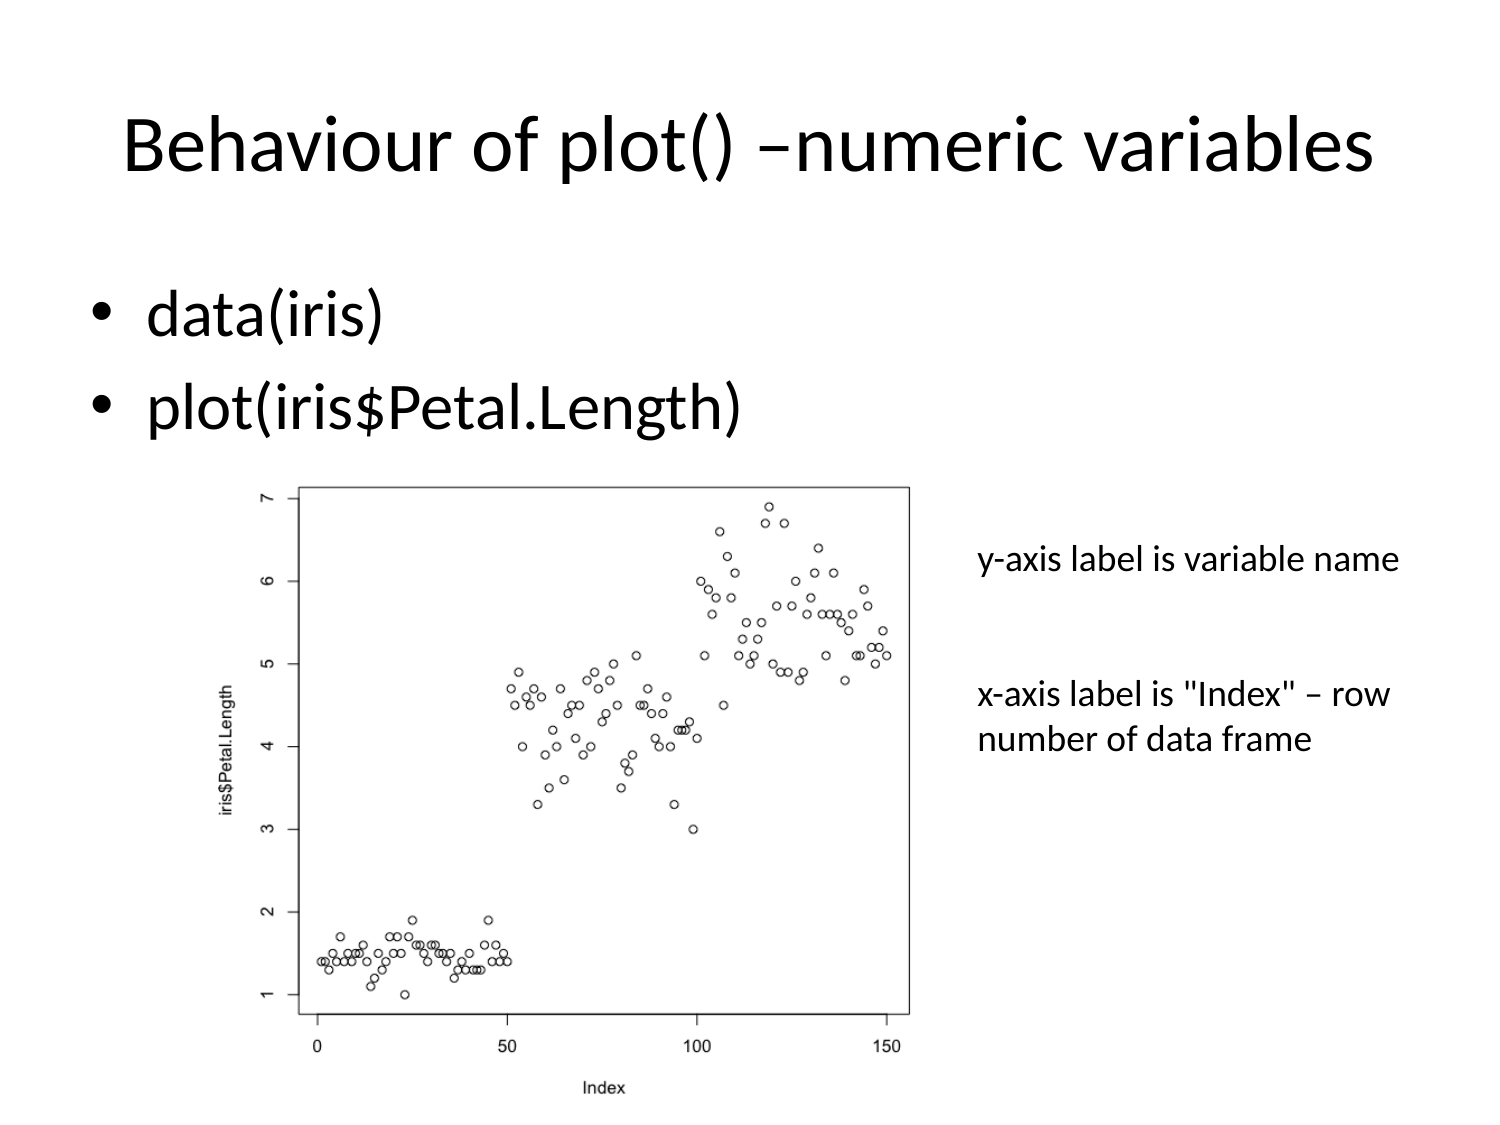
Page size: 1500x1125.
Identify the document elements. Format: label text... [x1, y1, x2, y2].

picture [218, 467, 928, 1106]
list data(iris) plot(iris$Petal.Length) [75, 262, 1425, 1005]
title Behaviour of plot() –numeric variables [75, 45, 1425, 233]
text_box y-axis label is variable name x-axis label is "Index" – row number of data frame [962, 527, 1483, 767]
